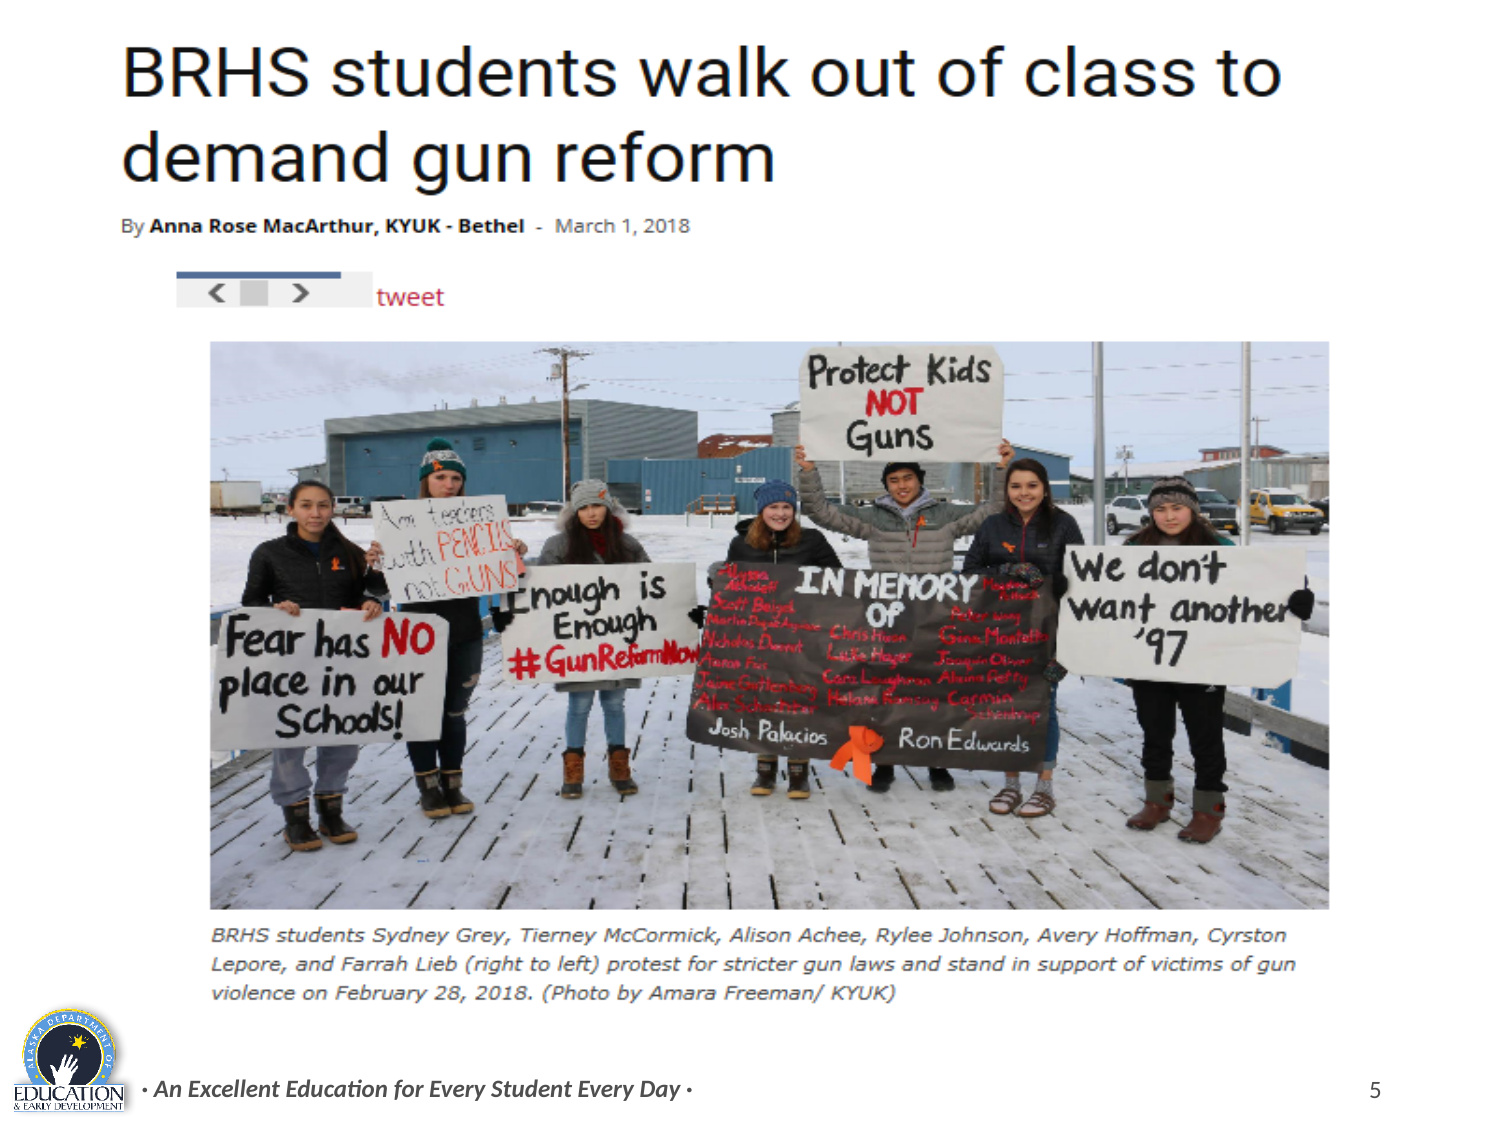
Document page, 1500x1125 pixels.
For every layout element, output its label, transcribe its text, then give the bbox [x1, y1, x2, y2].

footer · An Excellent Education for Every Student Every Day · [123, 1050, 713, 1111]
picture [13, 34, 1352, 1112]
slide_number 5 [1059, 1050, 1397, 1111]
